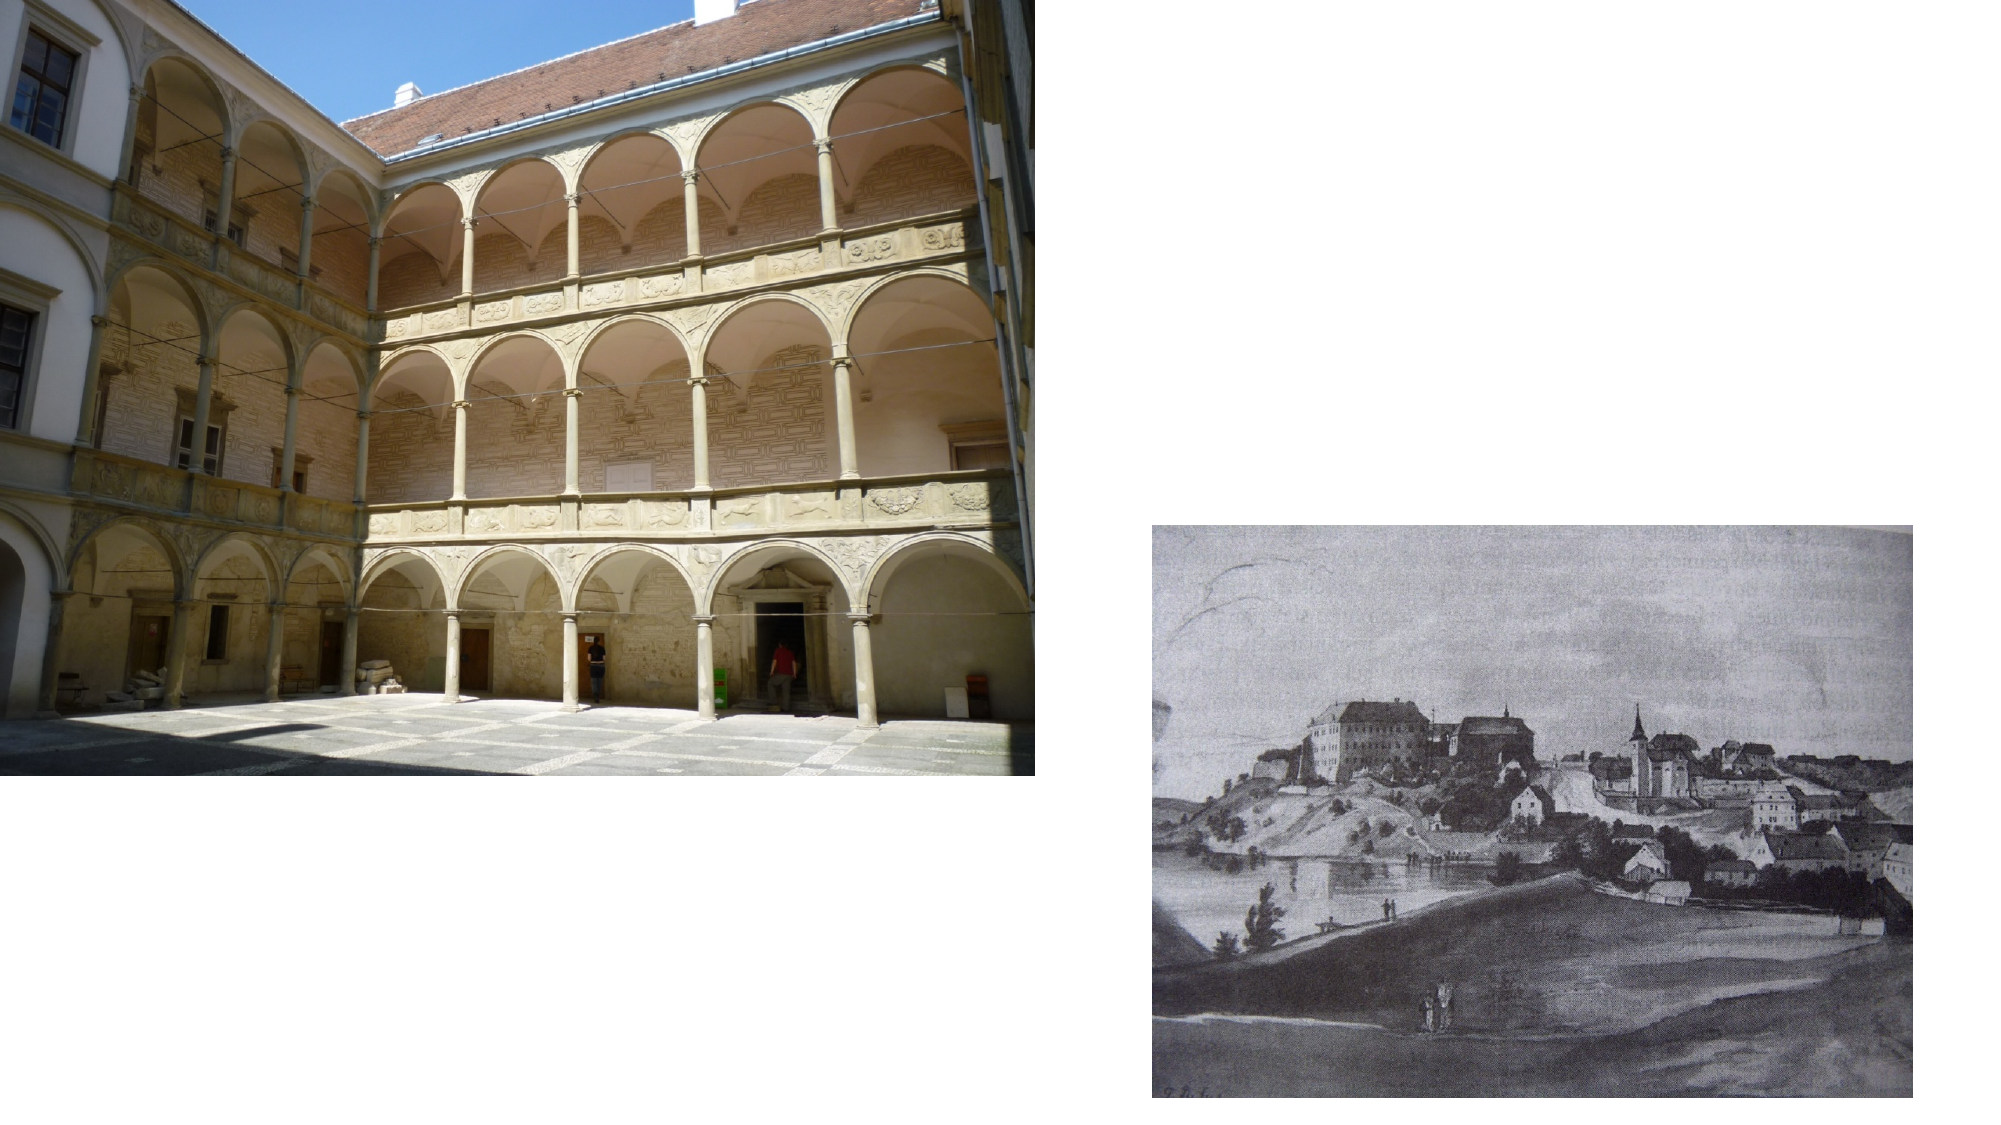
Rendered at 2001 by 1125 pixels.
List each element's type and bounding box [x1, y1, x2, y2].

list [0, 0, 1035, 776]
list [1152, 525, 1913, 1098]
